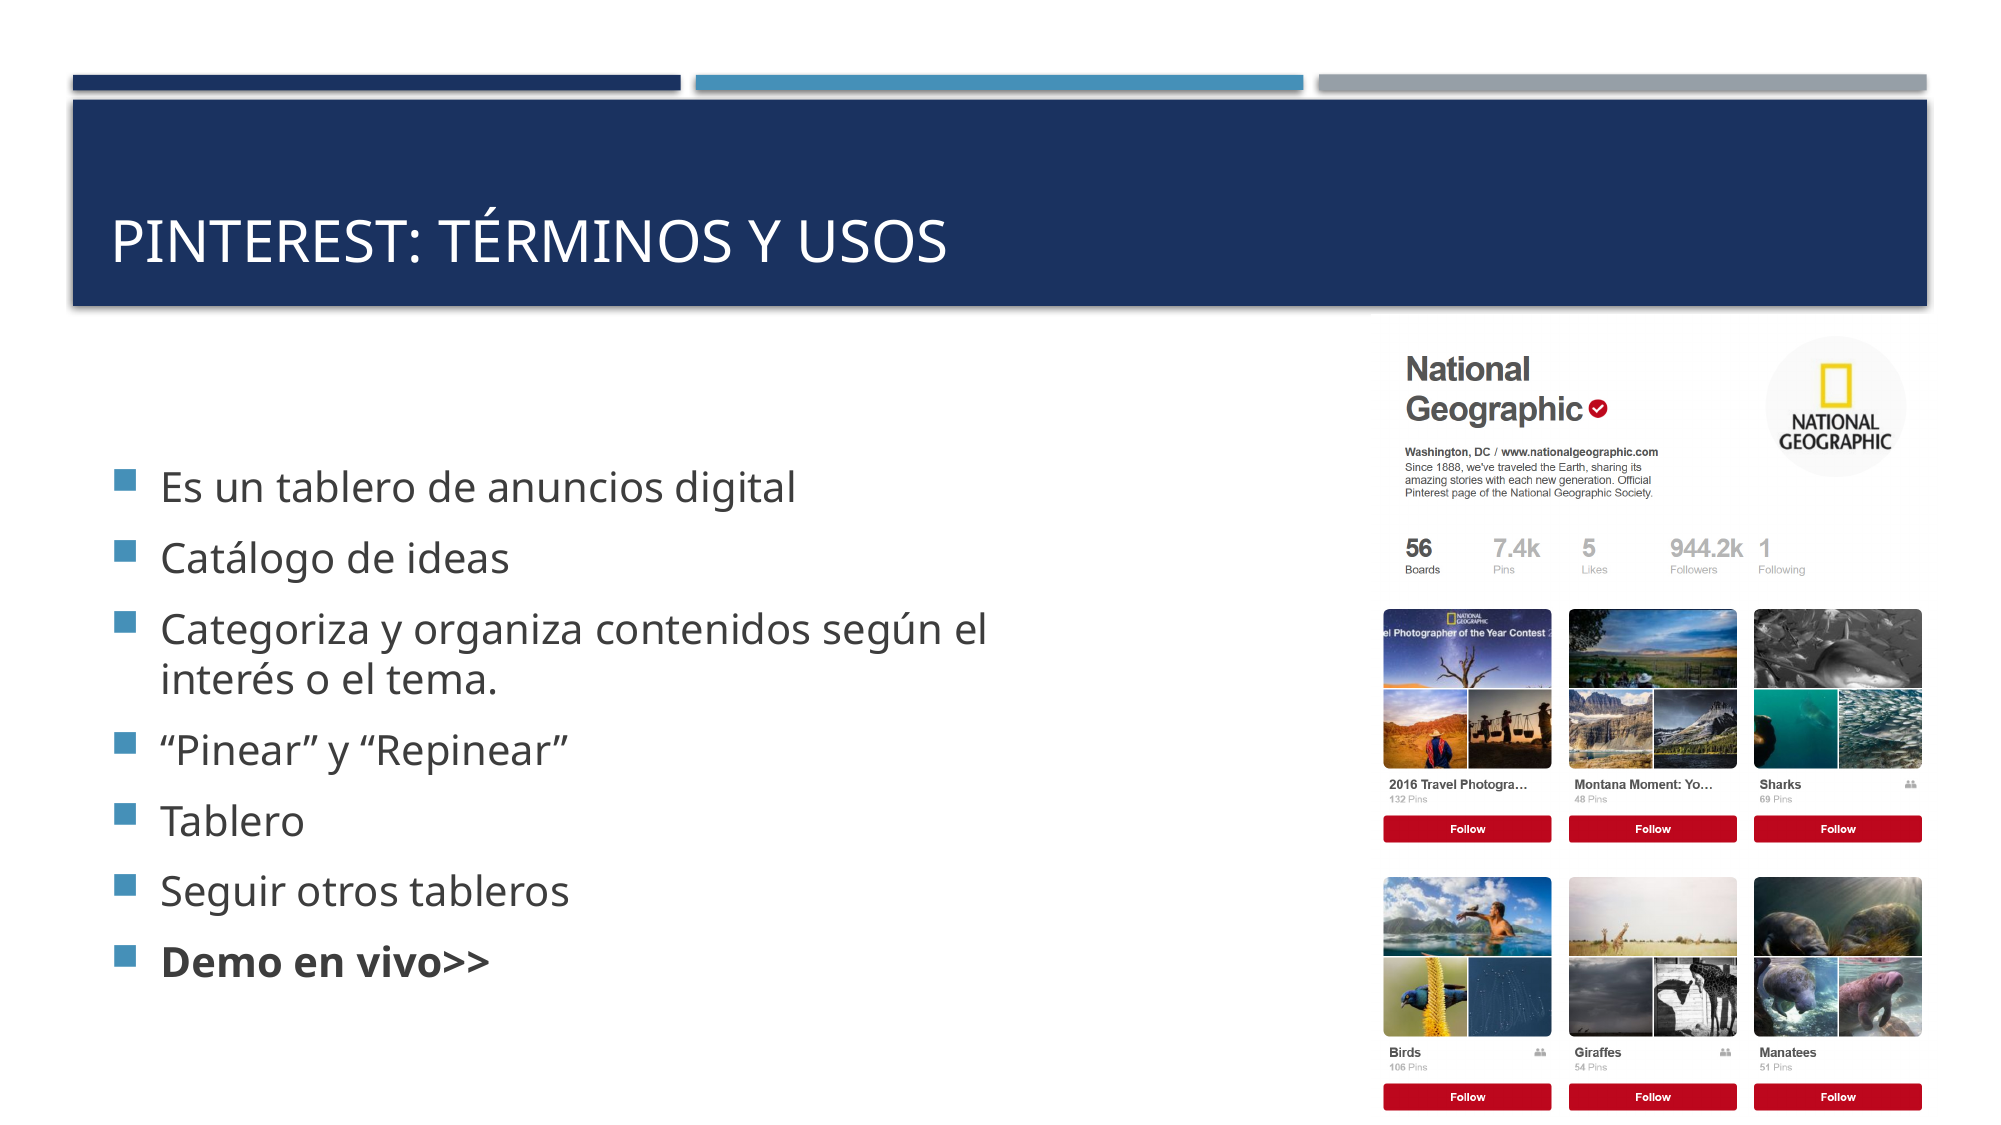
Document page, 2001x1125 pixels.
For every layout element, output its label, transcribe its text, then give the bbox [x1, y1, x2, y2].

list Es un tablero de anuncios digital Catálogo de ideas Categoriza y organiza contenidos según el interés o el tema. “Pinear” y “Repinear” Tablero Seguir otros tableros Demo en vivo>> [95, 365, 1108, 1082]
title Pinterest: Términos y usos [95, 119, 1905, 282]
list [1370, 314, 1939, 1118]
